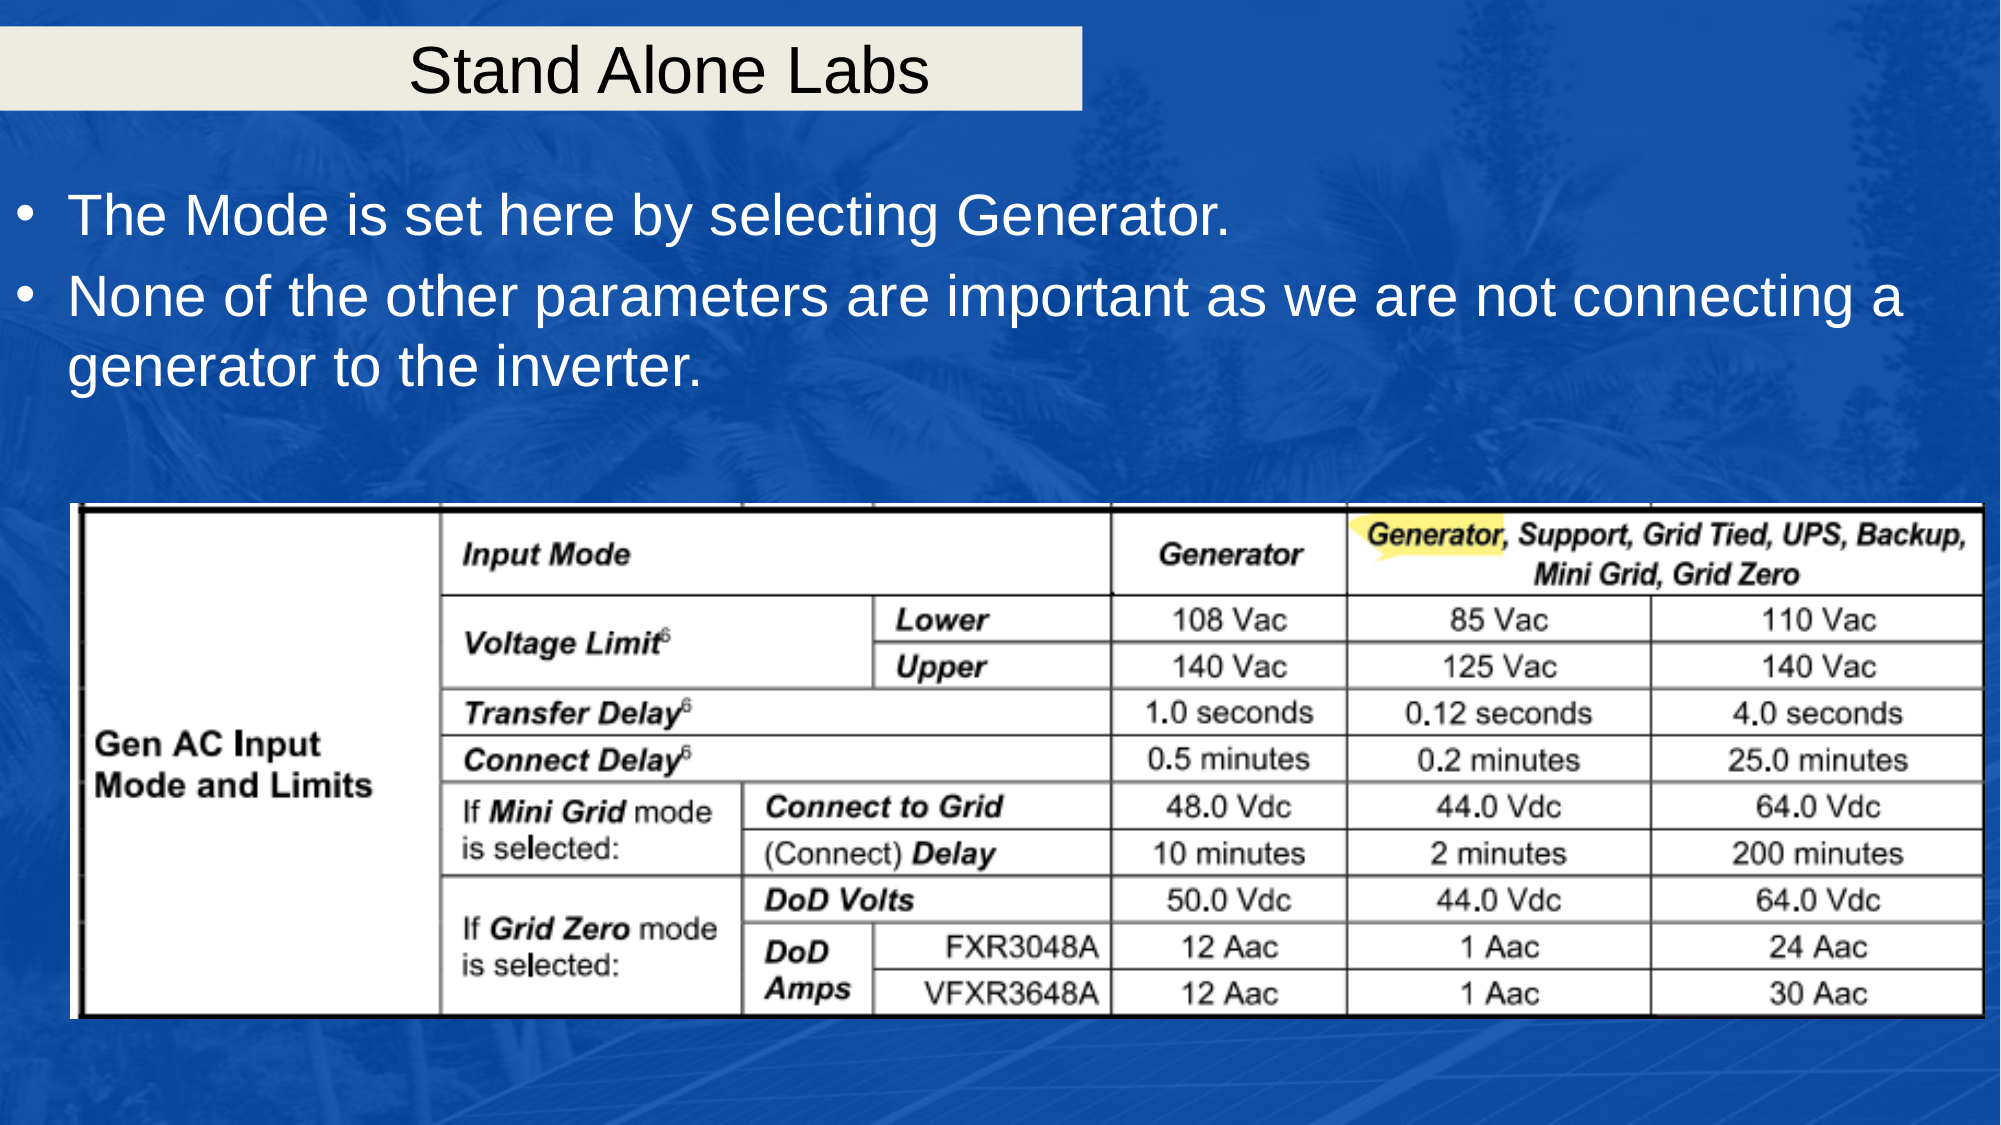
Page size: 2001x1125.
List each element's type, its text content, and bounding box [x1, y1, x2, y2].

picture [70, 502, 1985, 1019]
list The Mode is set here by selecting Generator. None of the other parameters are important as we are not connecting a generator to the inverter. [0, 169, 2000, 1114]
title Stand Alone Labs [274, 11, 1066, 123]
picture [0, 0, 2001, 1125]
